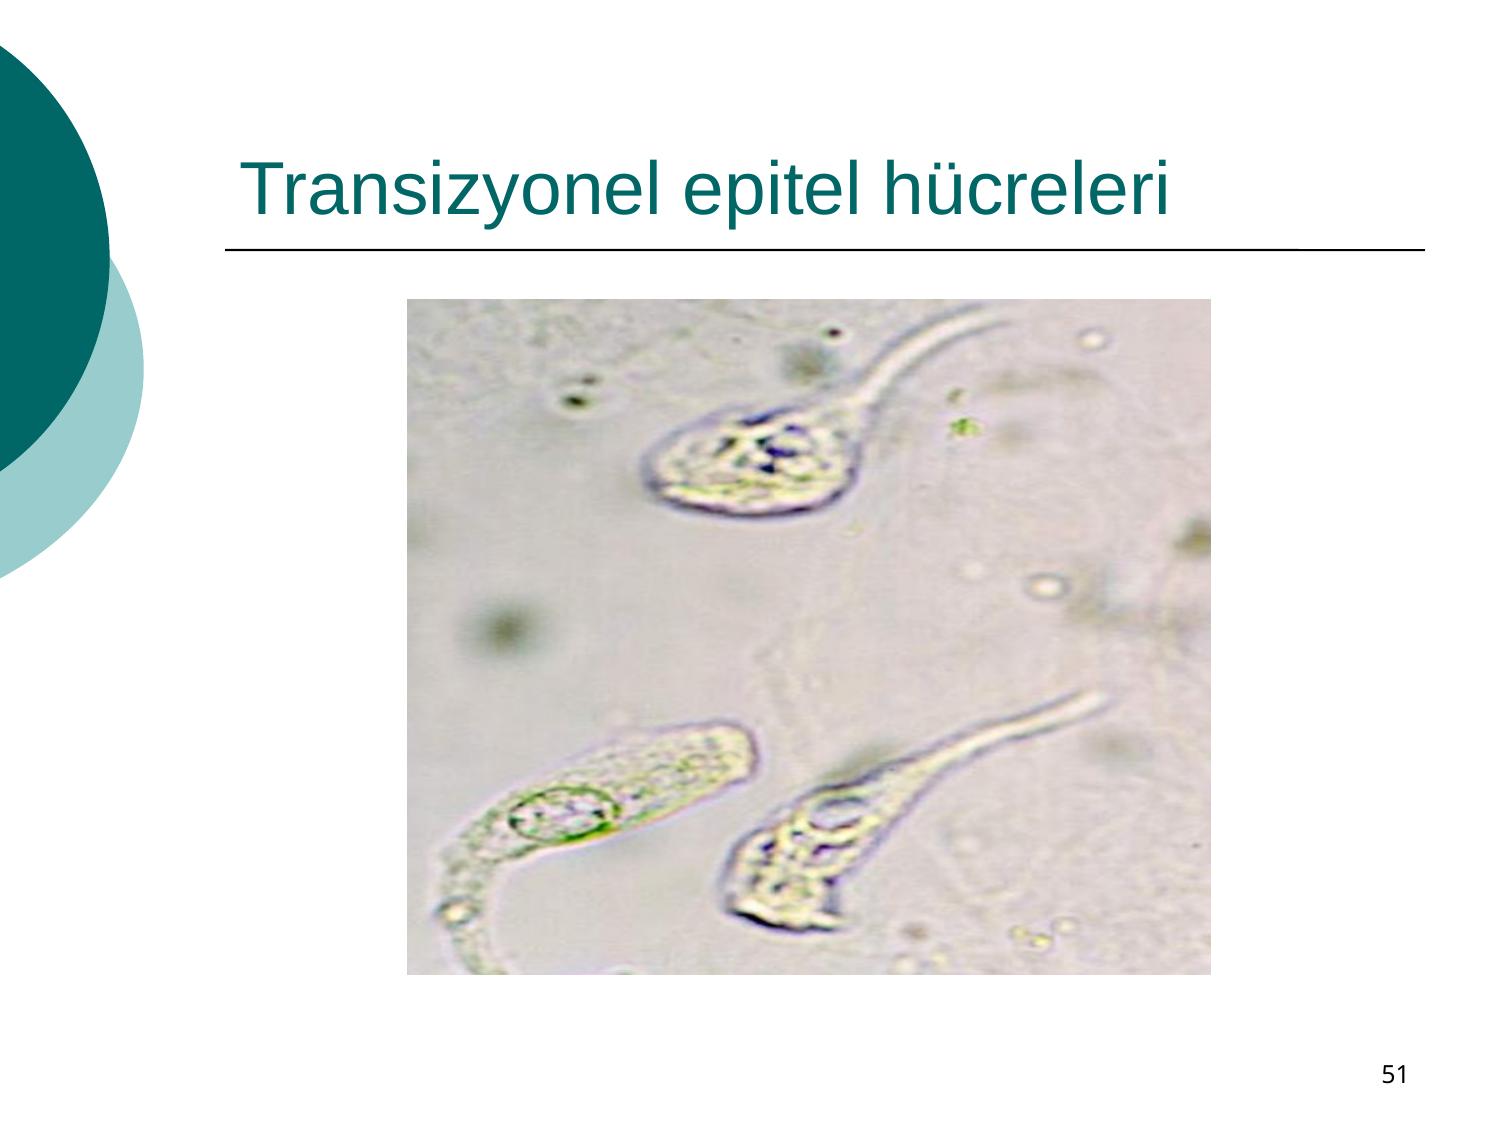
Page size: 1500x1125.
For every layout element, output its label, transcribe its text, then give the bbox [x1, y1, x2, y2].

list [407, 299, 1211, 975]
slide_number 51 [1074, 1024, 1426, 1101]
title Transizyonel epitel hücreleri [224, 49, 1425, 237]
